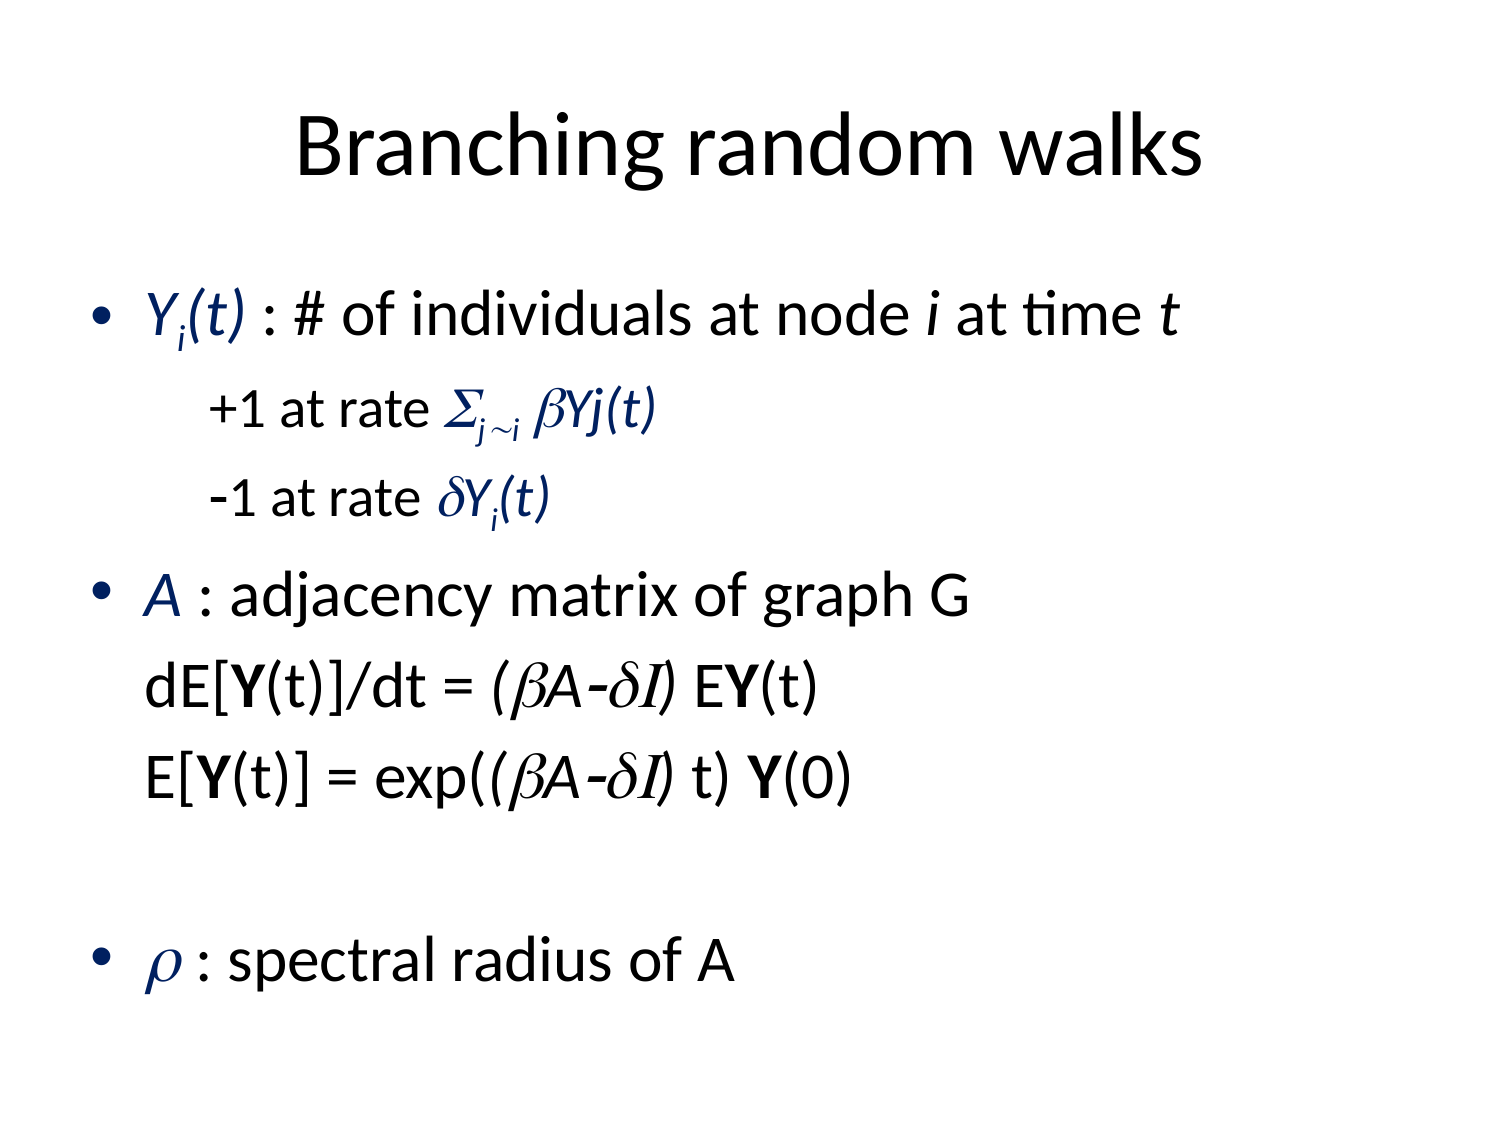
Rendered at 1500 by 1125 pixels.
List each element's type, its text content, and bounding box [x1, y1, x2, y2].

list Yi(t) : # of individuals at node i at time t +1 at rate ji Yj(t) 1 at rate Yi(t) A : adjacency matrix of graph G dE[Y(t)]/dt = (A) EY(t) E[Y(t)] = exp((A) t) Y(0)  : spectral radius of A [75, 262, 1425, 1005]
title Branching random walks [75, 45, 1425, 233]
